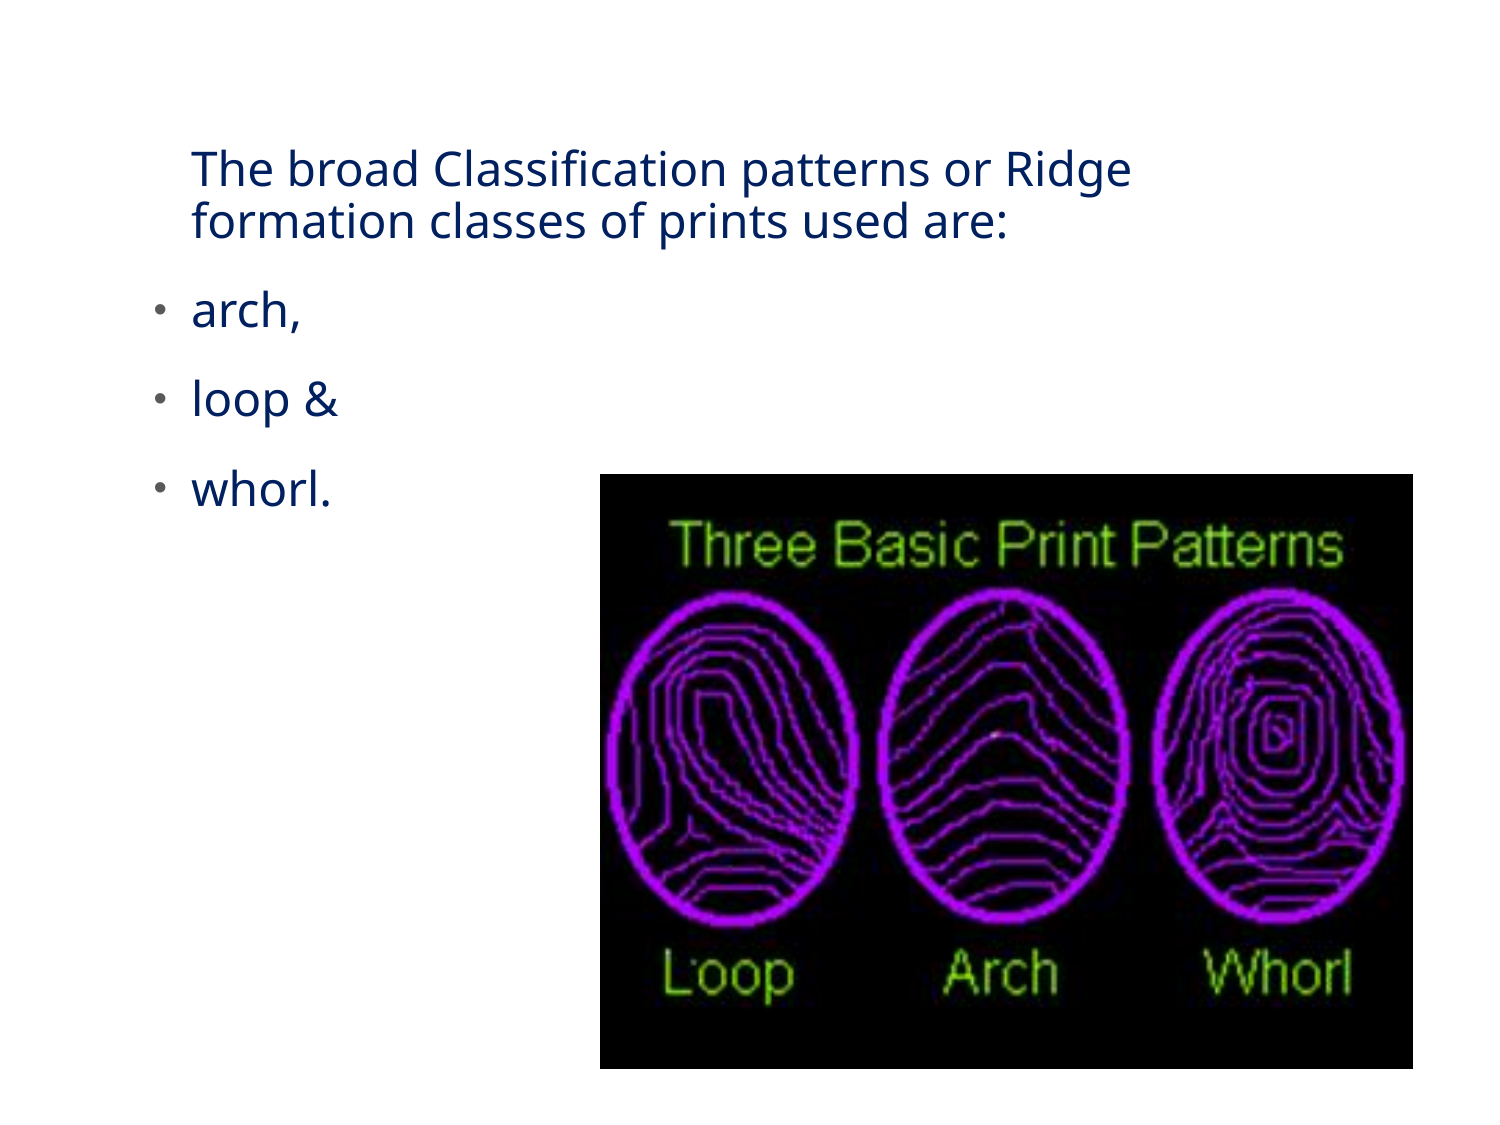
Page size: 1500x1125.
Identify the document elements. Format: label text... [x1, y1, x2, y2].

list The broad Classification patterns or Ridge formation classes of prints used are: arch, loop & whorl. [131, 137, 1338, 825]
picture [599, 474, 1413, 1069]
